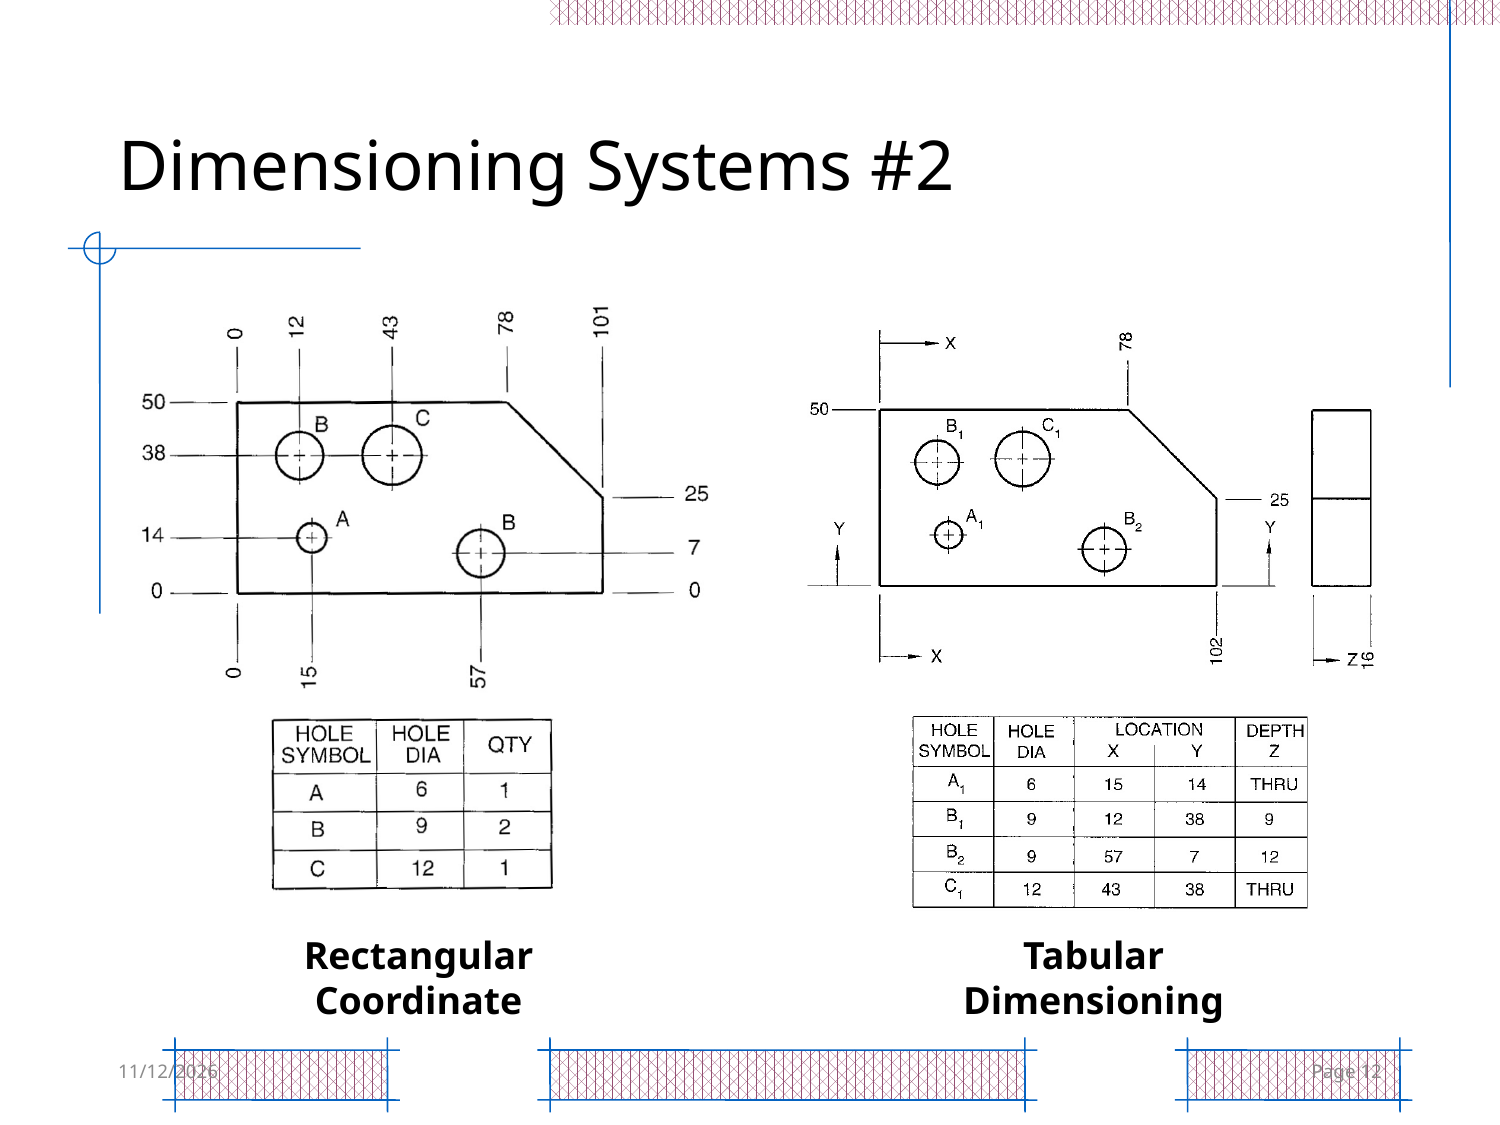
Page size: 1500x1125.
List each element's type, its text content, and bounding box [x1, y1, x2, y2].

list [137, 299, 721, 894]
text_box Rectangular Coordinate [199, 924, 638, 1030]
picture [787, 324, 1388, 914]
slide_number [103, 1042, 441, 1103]
title Dimensioning Systems #2 [103, 59, 1397, 278]
text_box Tabular Dimensioning [874, 924, 1313, 1030]
slide_number Page 12 [1059, 1042, 1397, 1103]
